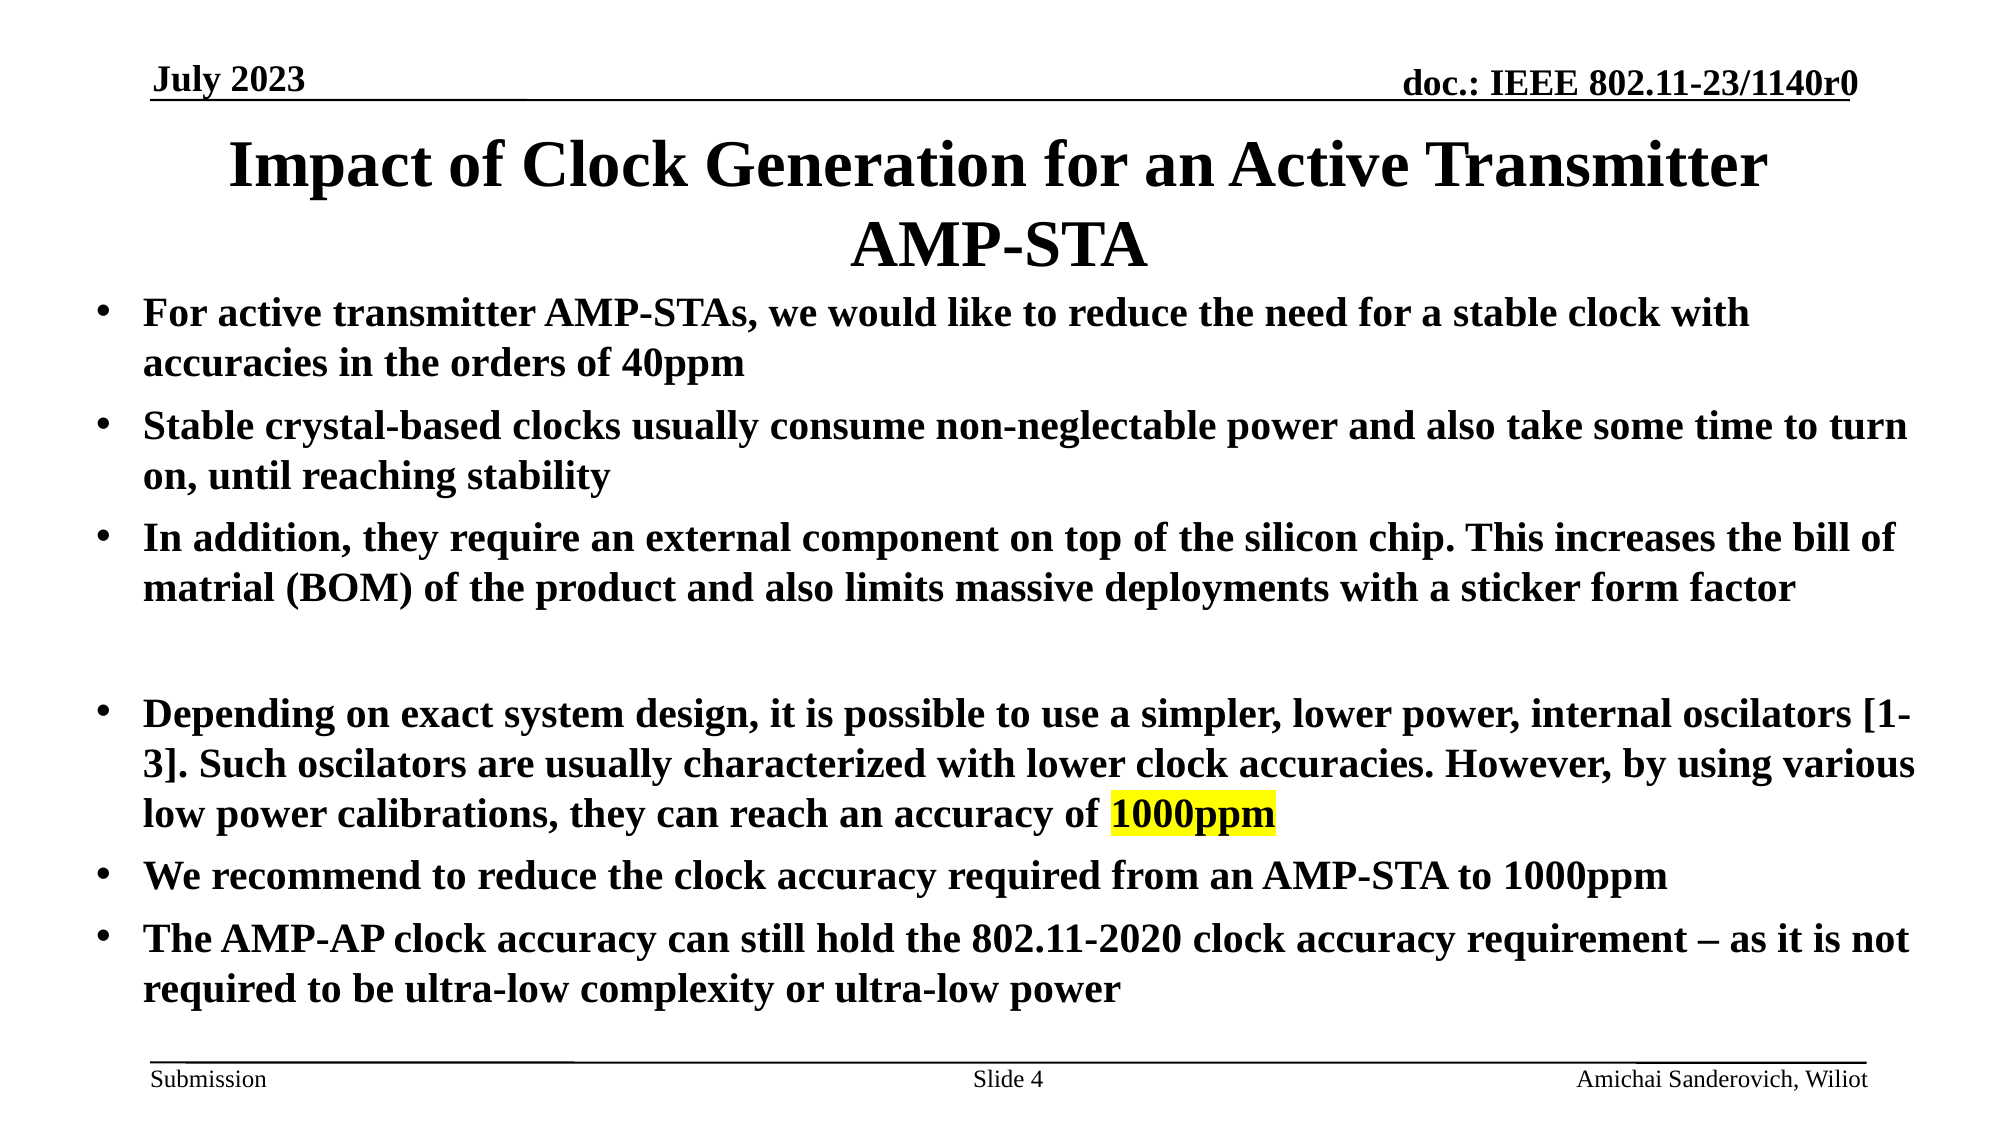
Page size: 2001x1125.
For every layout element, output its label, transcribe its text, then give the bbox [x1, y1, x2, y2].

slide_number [152, 54, 563, 100]
slide_number Slide 4 [950, 1061, 1067, 1123]
list For active transmitter AMP-STAs, we would like to reduce the need for a stable clock with accuracies in the orders of 40ppm Stable crystal-based clocks usually consume non-neglectable power and also take some time to turn on, until reaching stability In addition, they require an external component on top of the silicon chip. This increases the bill of matrial (BOM) of the product and also limits massive deployments with a sticker form factor Depending on exact system design, it is possible to use a simpler, lower power, internal oscilators [1-3]. Such oscilators are usually characterized with lower clock accuracies. However, by using various low power calibrations, they can reach an accuracy of 1000ppm We recommend to reduce the clock accuracy required from an AMP-STA to 1000ppm The AMP-AP clock accuracy can still hold the 802.11-2020 clock accuracy requirement – as it is not required to be ultra-low complexity or ultra-low power [80, 277, 1936, 953]
footer Amichai Sanderovich, Wiliot [1171, 1061, 1869, 1093]
title Impact of Clock Generation for an Active Transmitter AMP-STA [149, 112, 1850, 277]
